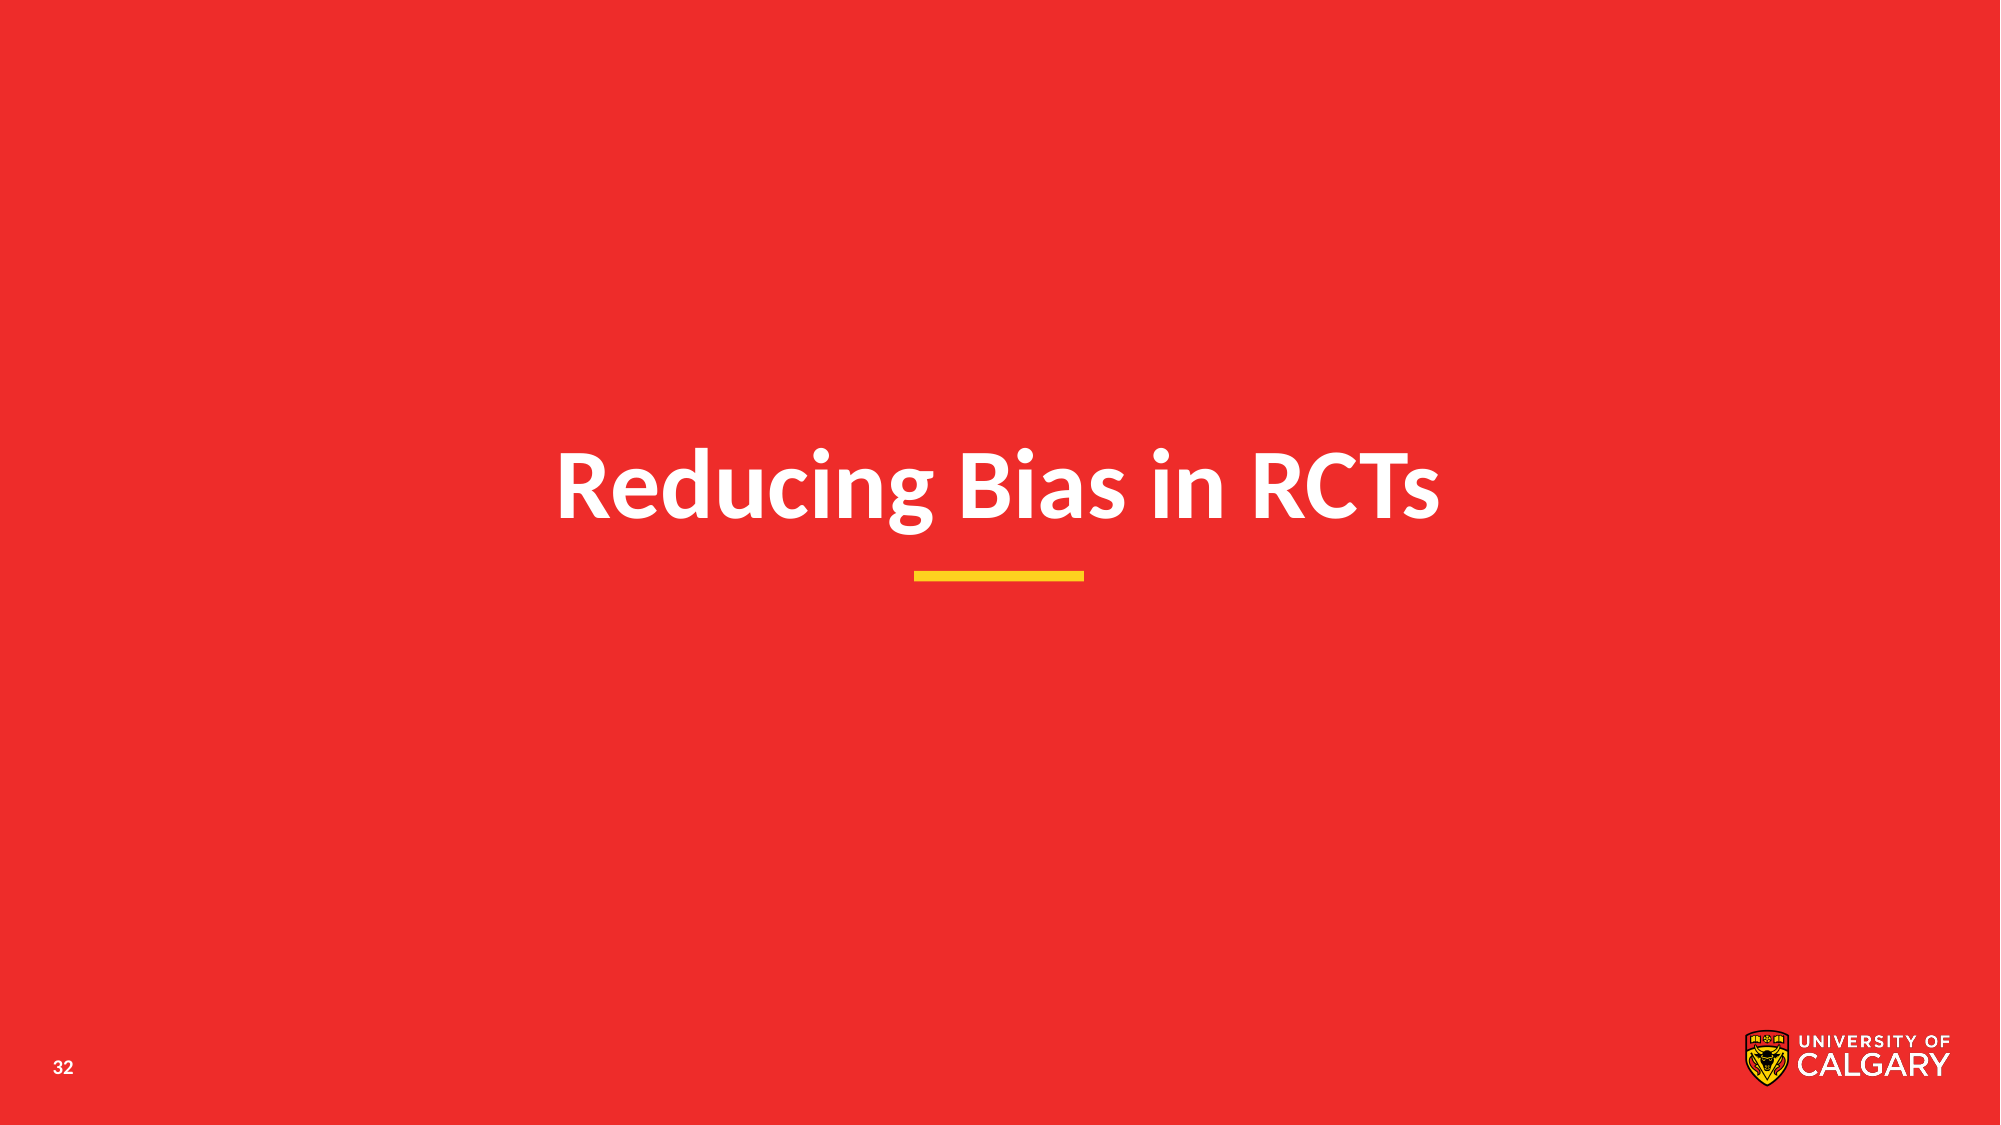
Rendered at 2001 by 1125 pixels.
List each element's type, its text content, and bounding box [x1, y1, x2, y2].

title Reducing Bias in RCTs [136, 301, 1862, 548]
picture [1722, 1012, 1973, 1099]
